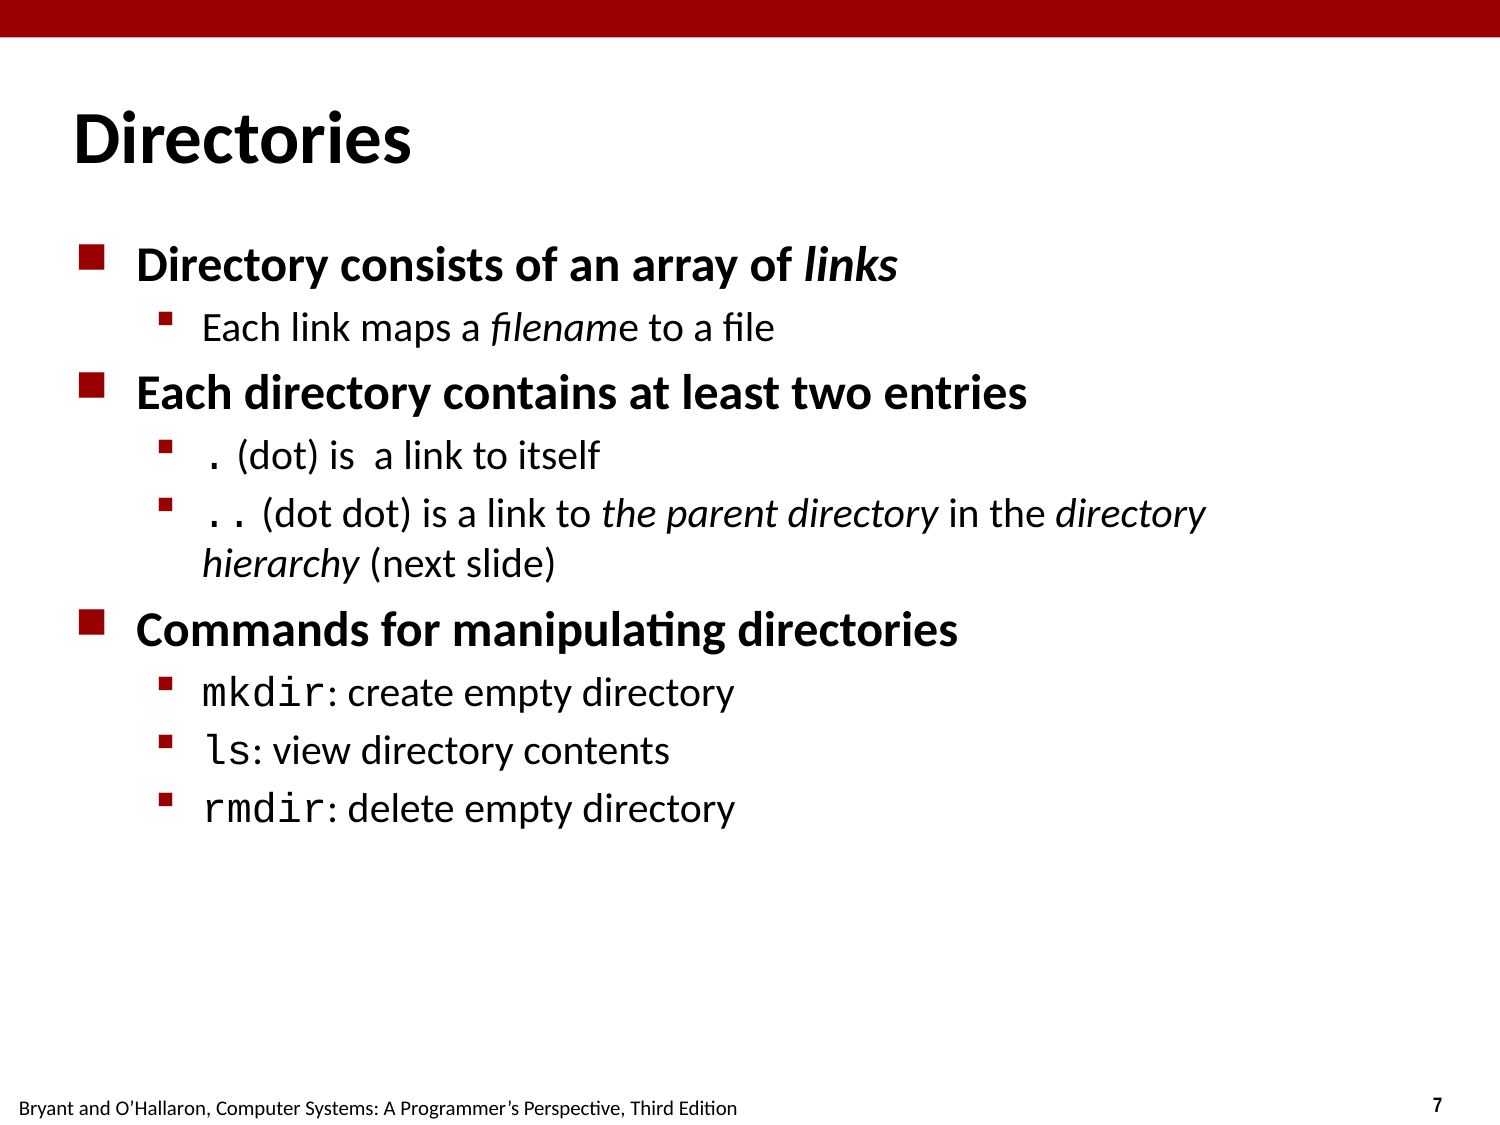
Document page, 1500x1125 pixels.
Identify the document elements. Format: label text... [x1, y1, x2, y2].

title Directories [58, 71, 1305, 197]
list Directory consists of an array of links Each link maps a filename to a file Each directory contains at least two entries . (dot) is a link to itself .. (dot dot) is a link to the parent directory in the directory hierarchy (next slide) Commands for manipulating directories mkdir: create empty directory ls: view directory contents rmdir: delete empty directory [64, 223, 1361, 1040]
